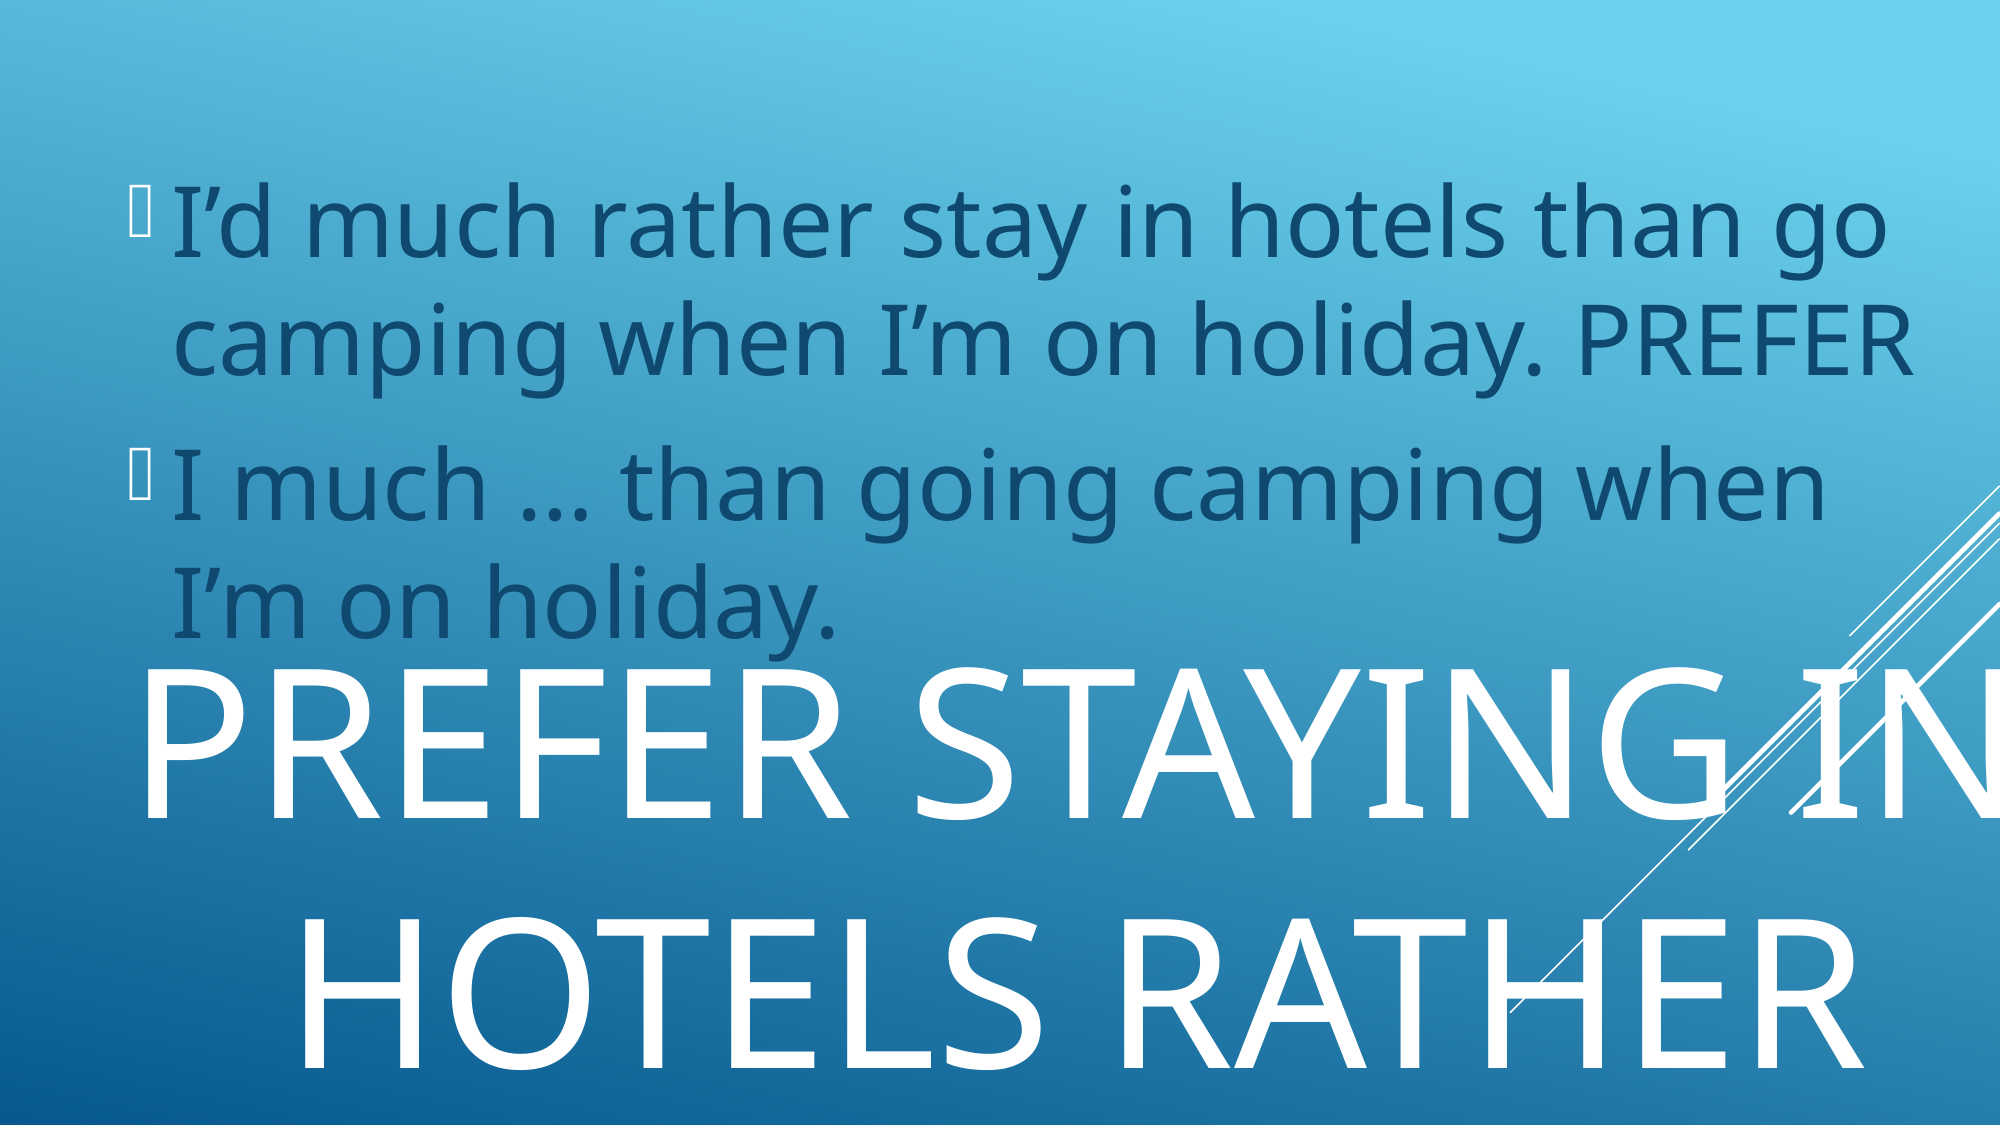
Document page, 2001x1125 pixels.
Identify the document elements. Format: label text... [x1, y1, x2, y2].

list I’d much rather stay in hotels than go camping when I’m on holiday. PREFER I much … than going camping when I’m on holiday. [112, 112, 2000, 706]
title Prefer staying in hotels rather [112, 736, 2000, 984]
